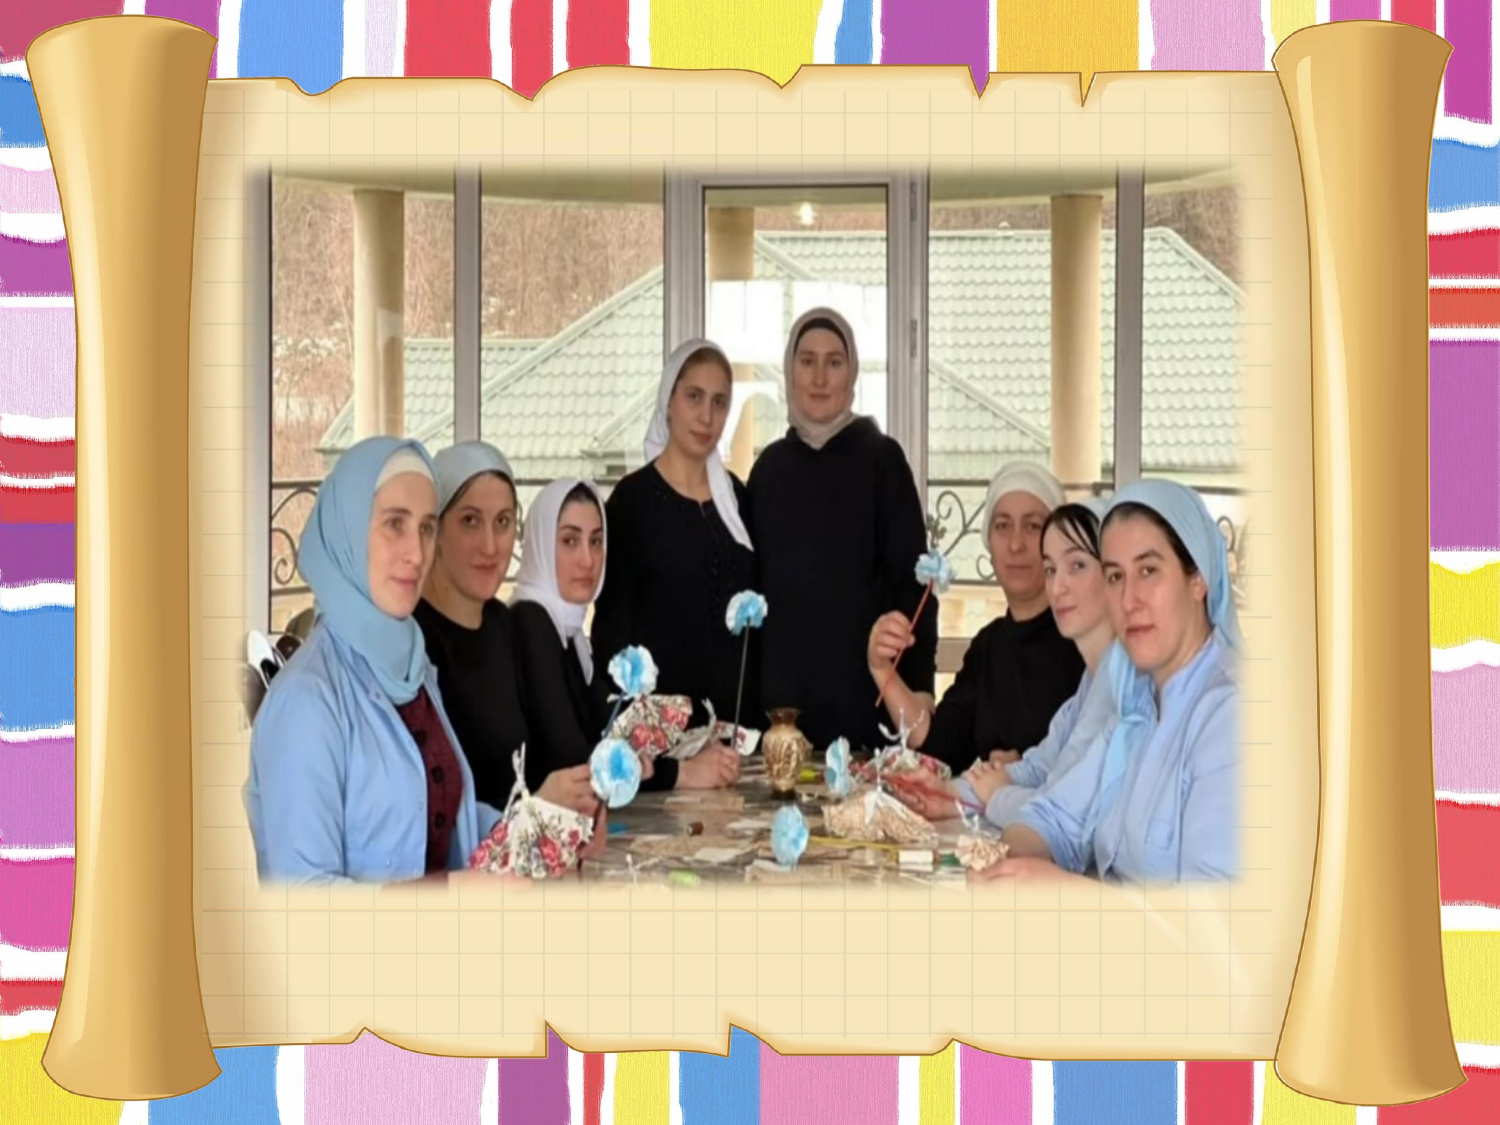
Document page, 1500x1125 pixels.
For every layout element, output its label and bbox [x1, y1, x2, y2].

picture [229, 153, 1259, 899]
list [0, 0, 1500, 1125]
